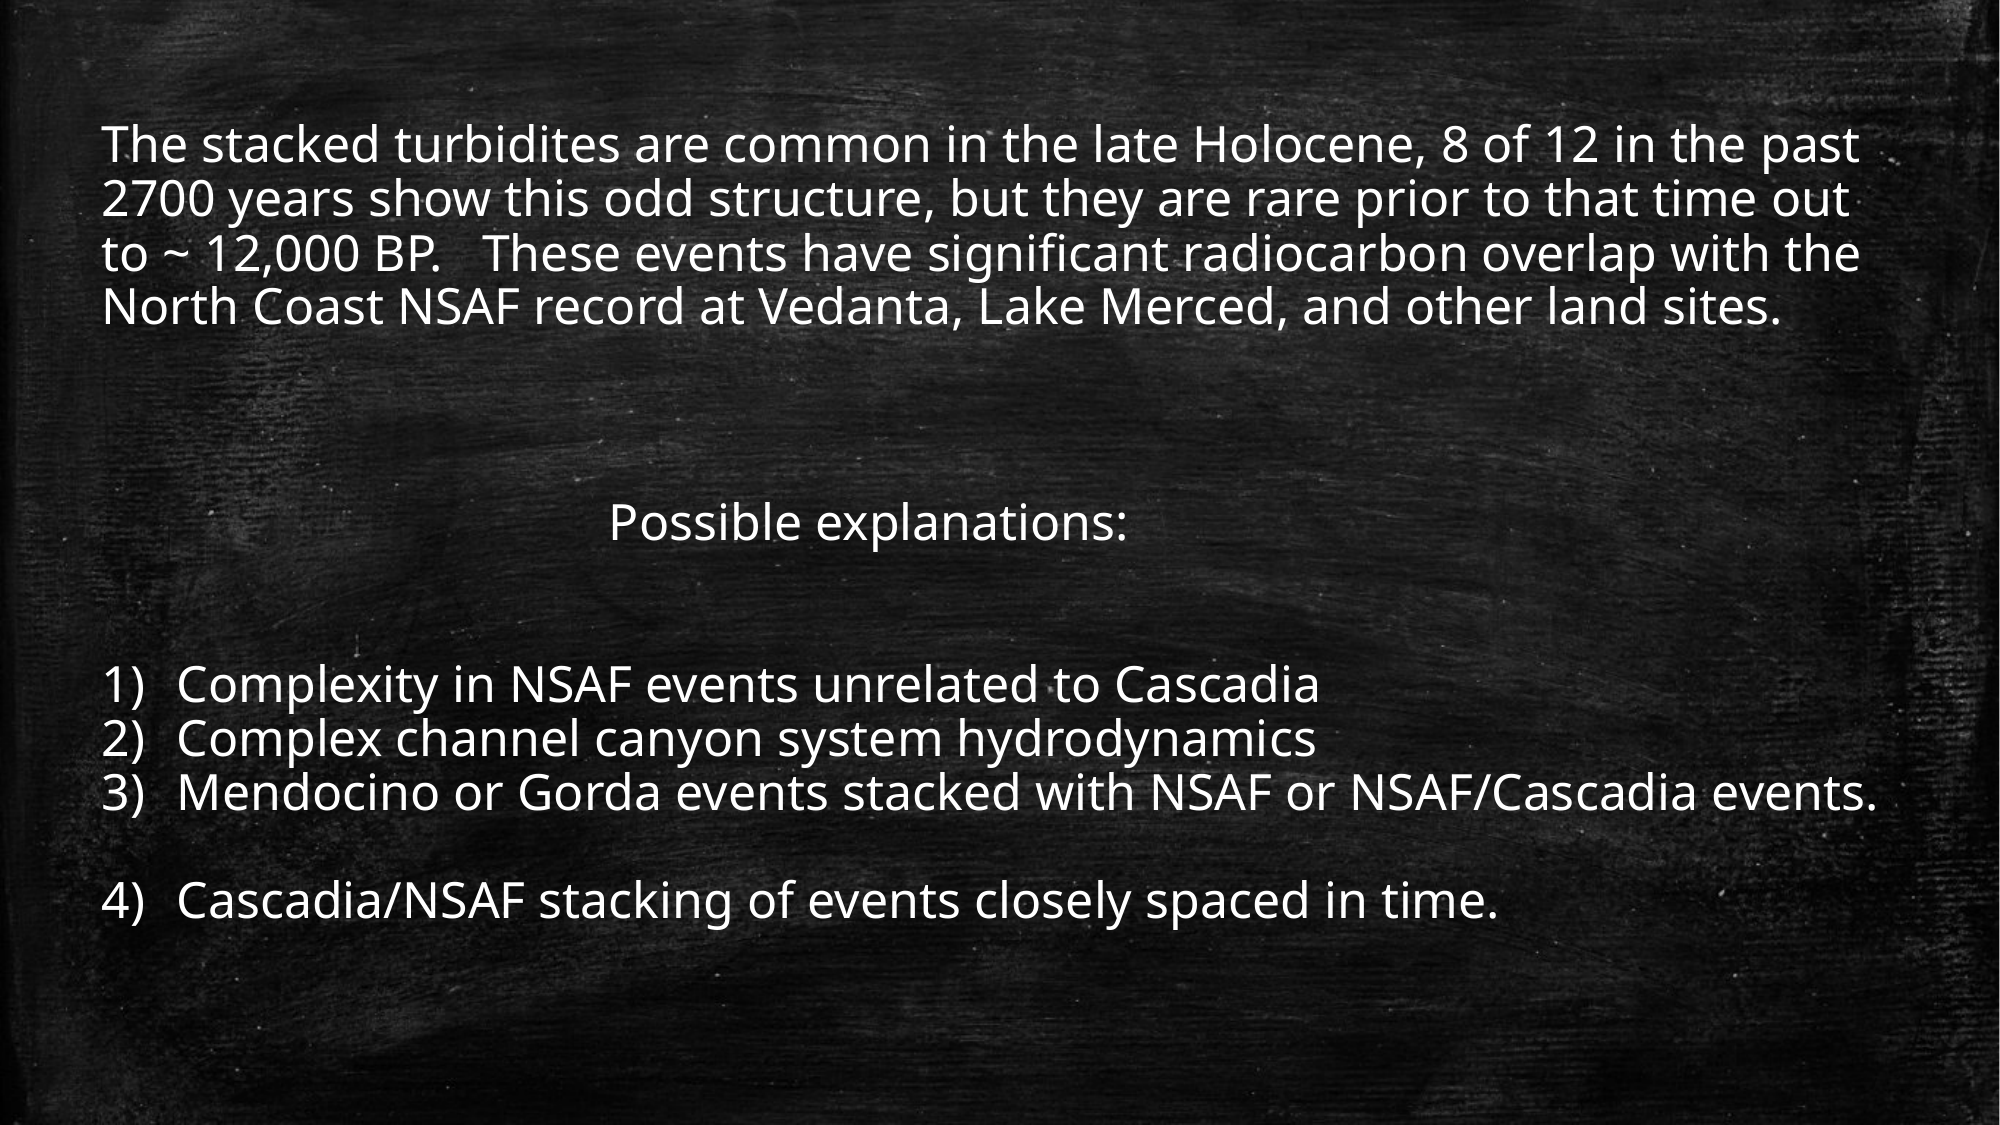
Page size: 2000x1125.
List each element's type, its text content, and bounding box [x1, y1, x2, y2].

text_box The stacked turbidites are common in the late Holocene, 8 of 12 in the past 2700 years show this odd structure, but they are rare prior to that time out to ~ 12,000 BP. These events have significant radiocarbon overlap with the North Coast NSAF record at Vedanta, Lake Merced, and other land sites. Possible explanations: Complexity in NSAF events unrelated to Cascadia Complex channel canyon system hydrodynamics Mendocino or Gorda events stacked with NSAF or NSAF/Cascadia events. Cascadia/NSAF stacking of events closely spaced in time. [87, 112, 1900, 937]
